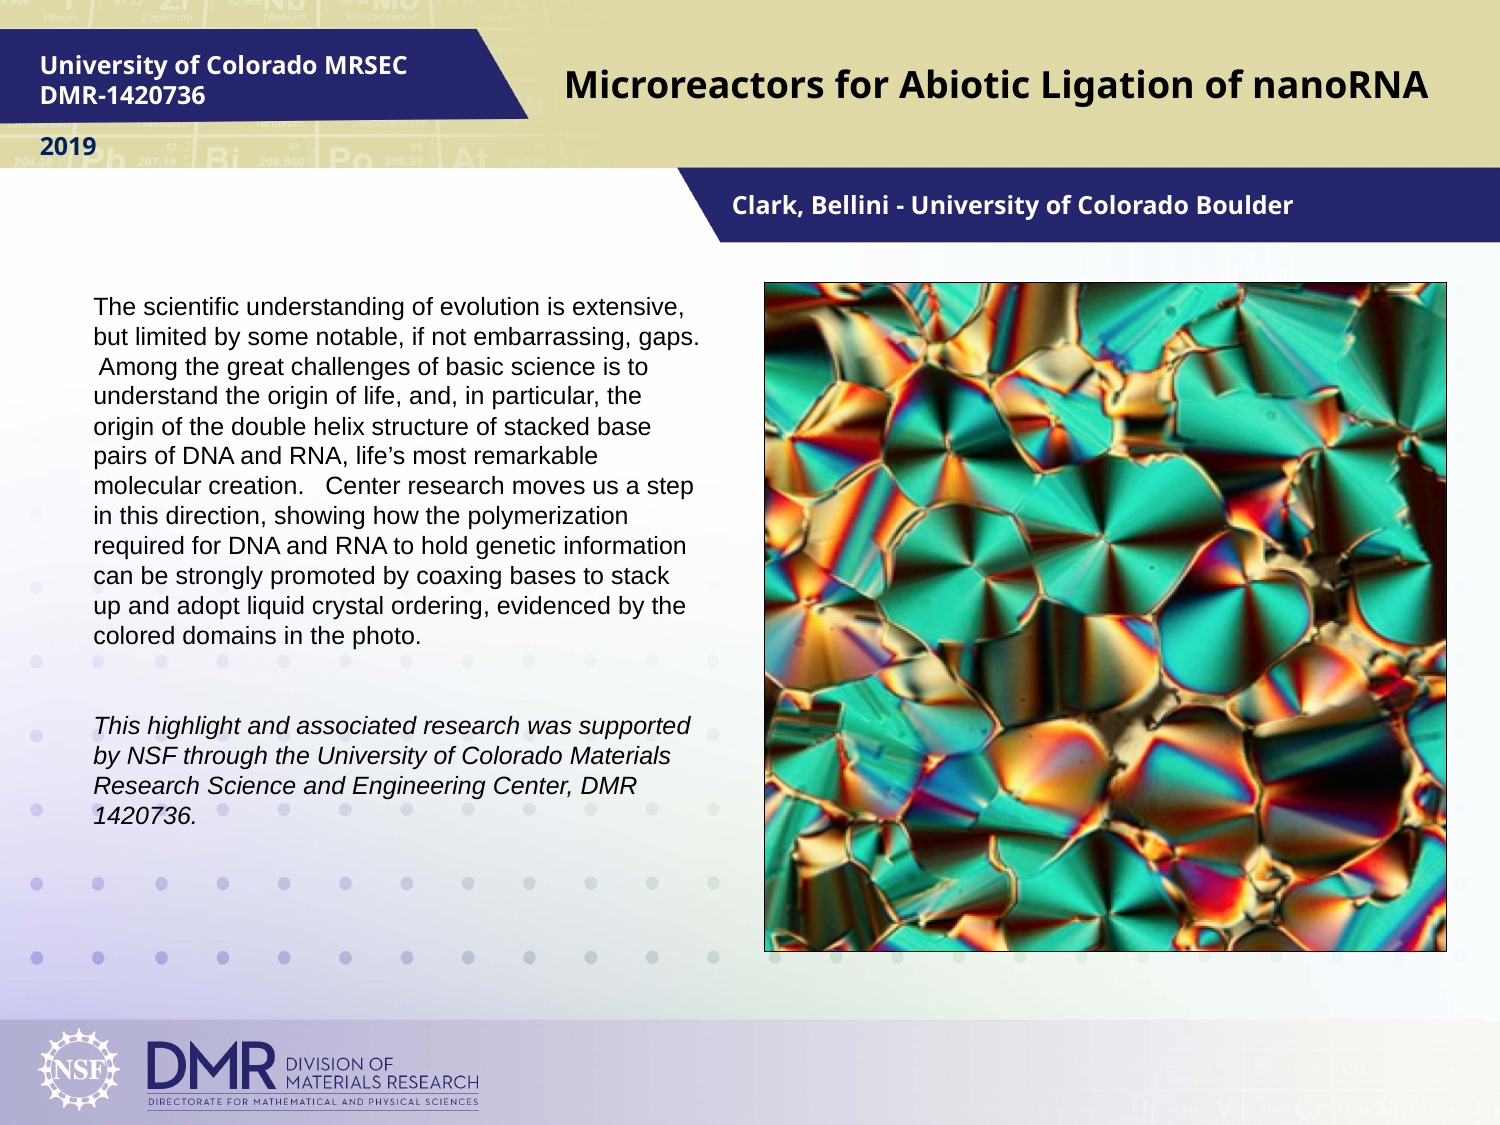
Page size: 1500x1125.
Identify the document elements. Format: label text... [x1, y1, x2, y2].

text_box Clark, Bellini - University of Colorado Boulder [717, 181, 1487, 227]
text_box University of Colorado MRSEC DMR-1420736 [24, 42, 478, 117]
picture [0, 0, 1500, 1125]
title Microreactors for Abiotic Ligation of nanoRNA [548, 18, 1500, 150]
text_box 2019 [24, 122, 214, 168]
text_box The scientific understanding of evolution is extensive, but limited by some notable, if not embarrassing, gaps. Among the great challenges of basic science is to understand the origin of life, and, in particular, the origin of the double helix structure of stacked base pairs of DNA and RNA, life’s most remarkable molecular creation. Center research moves us a step in this direction, showing how the polymerization required for DNA and RNA to hold genetic information can be strongly promoted by coaxing bases to stack up and adopt liquid crystal ordering, evidenced by the colored domains in the photo. This highlight and associated research was supported by NSF through the University of Colorado Materials Research Science and Engineering Center, DMR 1420736. [78, 282, 717, 927]
